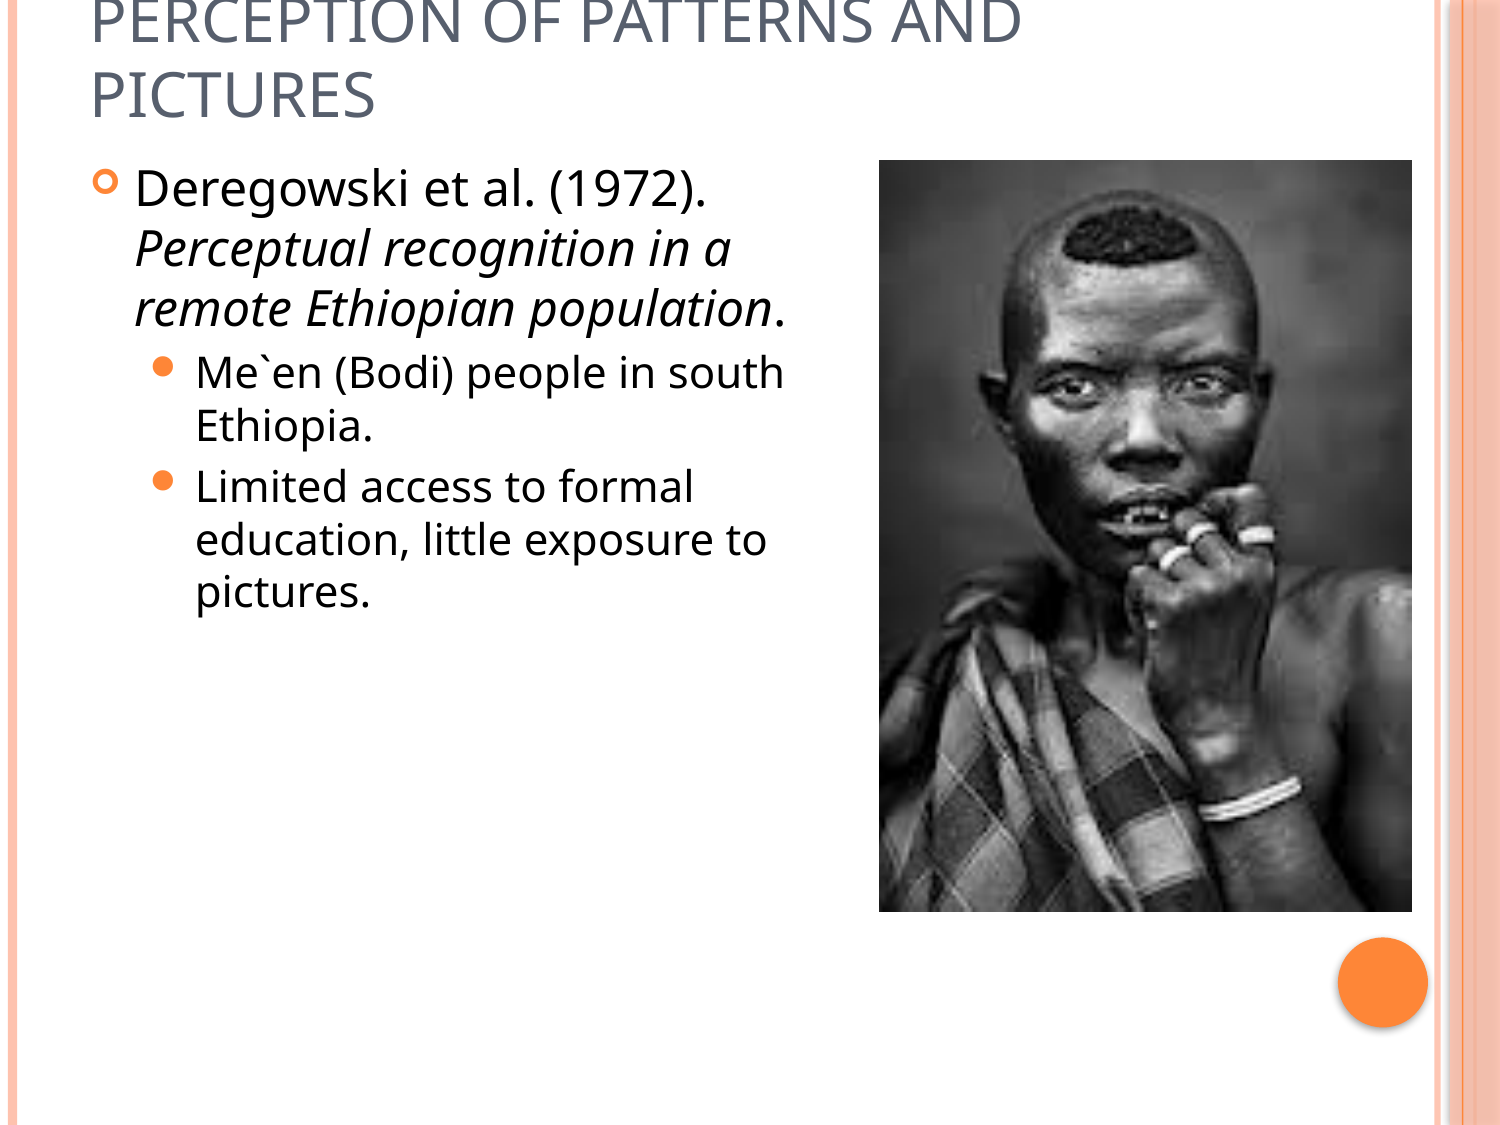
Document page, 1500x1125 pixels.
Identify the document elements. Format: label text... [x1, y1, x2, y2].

title Perception of patterns and pictures [75, 45, 1300, 138]
list Deregowski et al. (1972). Perceptual recognition in a remote Ethiopian population. Me`en (Bodi) people in south Ethiopia. Limited access to formal education, little exposure to pictures. [75, 149, 821, 1062]
picture [879, 160, 1412, 912]
